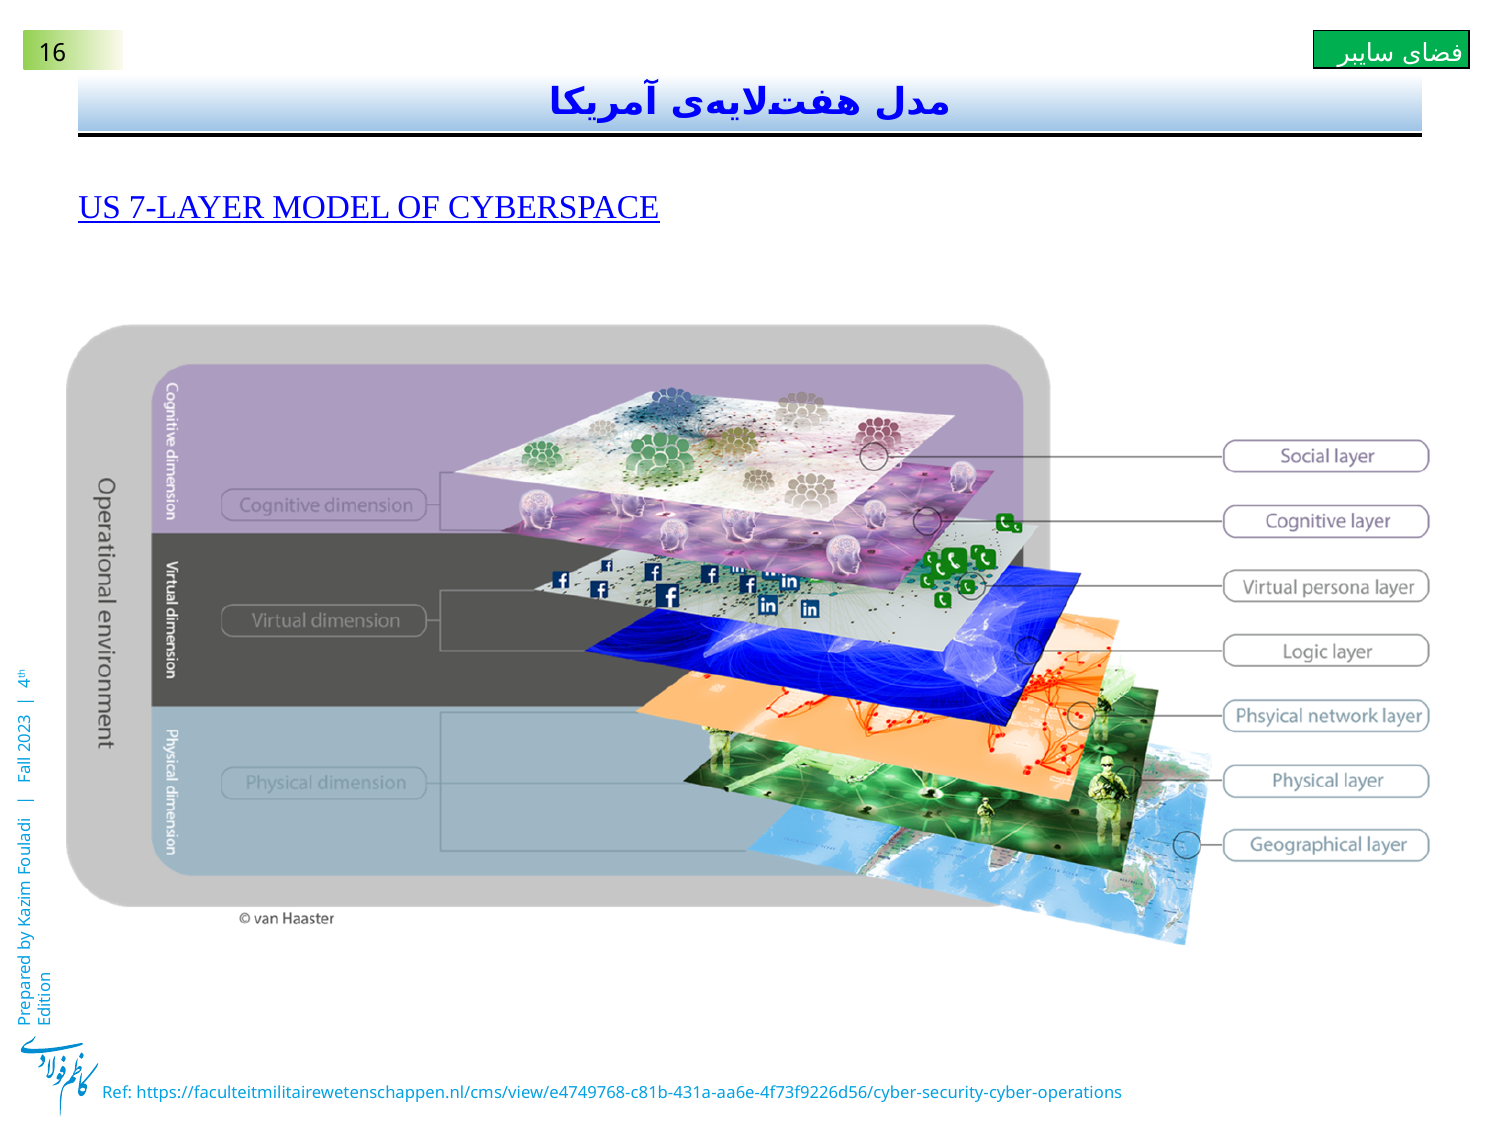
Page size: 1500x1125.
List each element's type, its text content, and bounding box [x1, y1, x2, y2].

picture [66, 324, 1434, 945]
text_box Ref: https://faculteitmilitairewetenschappen.nl/cms/view/e4749768-c81b-431a-aa6e-4f73f9226d56/cyber-security-cyber-operations [87, 1074, 1431, 1109]
list US 7-Layer Model of Cyberspace [78, 182, 1422, 217]
title مدل هفت‌لایه‌ی آمریکا [78, 75, 1422, 131]
